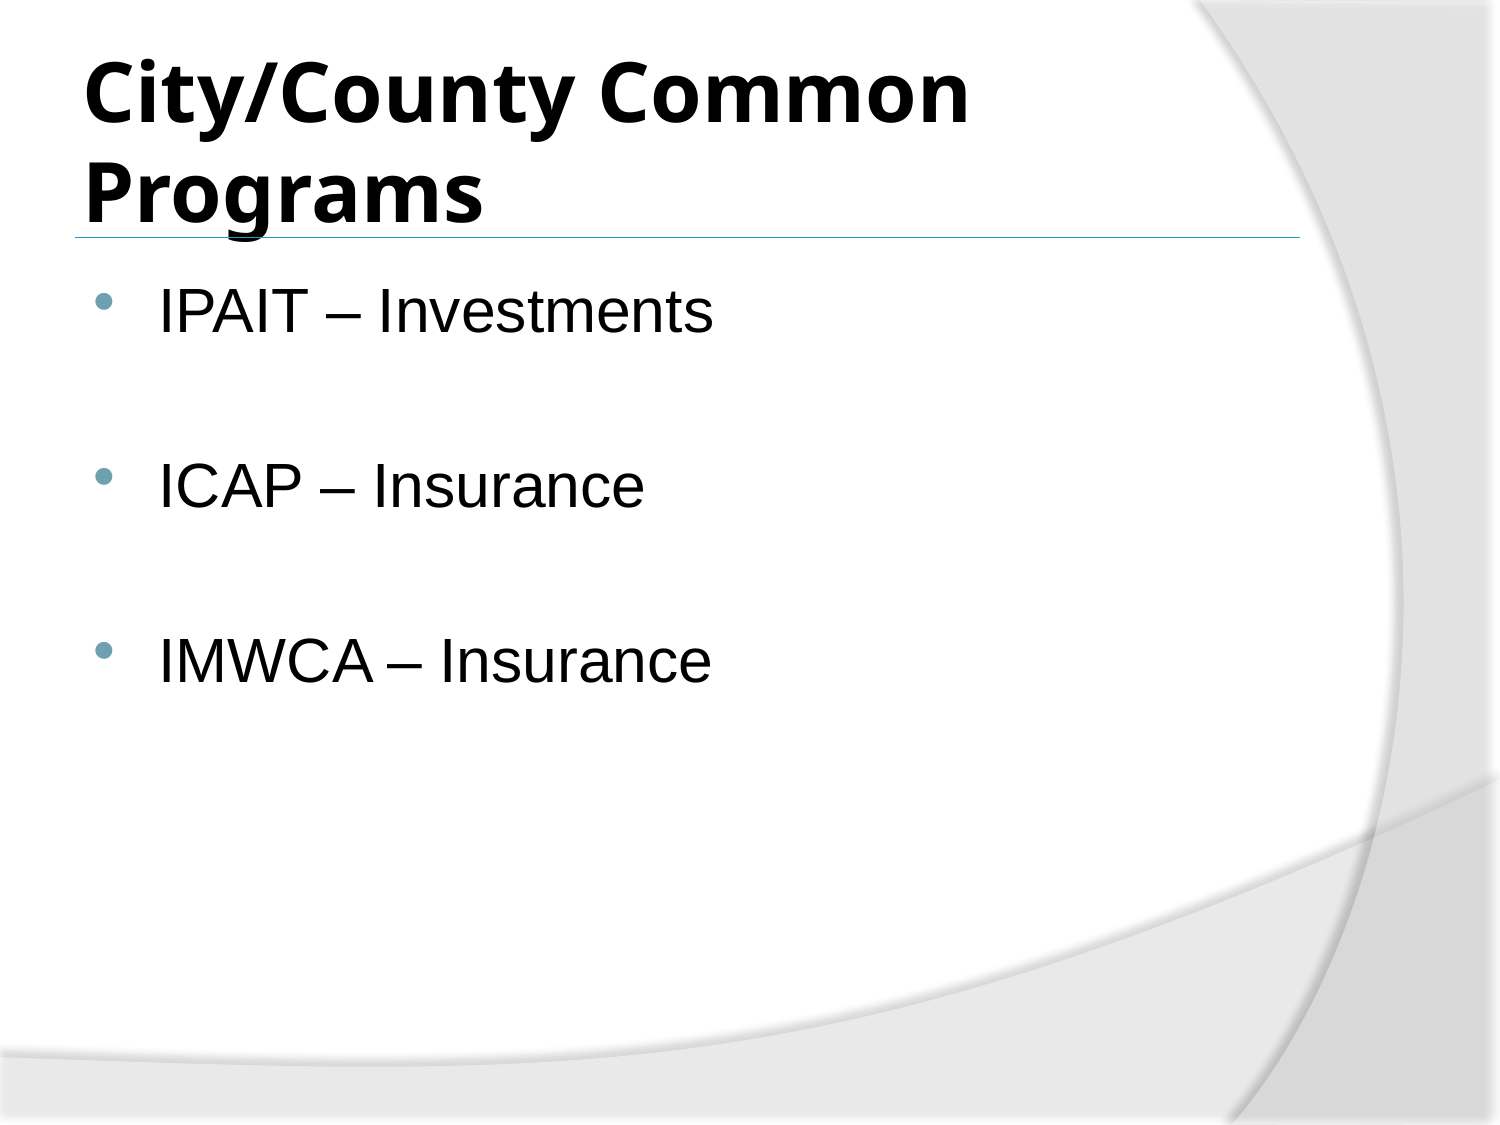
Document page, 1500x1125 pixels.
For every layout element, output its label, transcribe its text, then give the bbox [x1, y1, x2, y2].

title City/County Common Programs [75, 45, 1338, 233]
list IPAIT – Investments ICAP – Insurance IMWCA – Insurance [75, 262, 1300, 1005]
